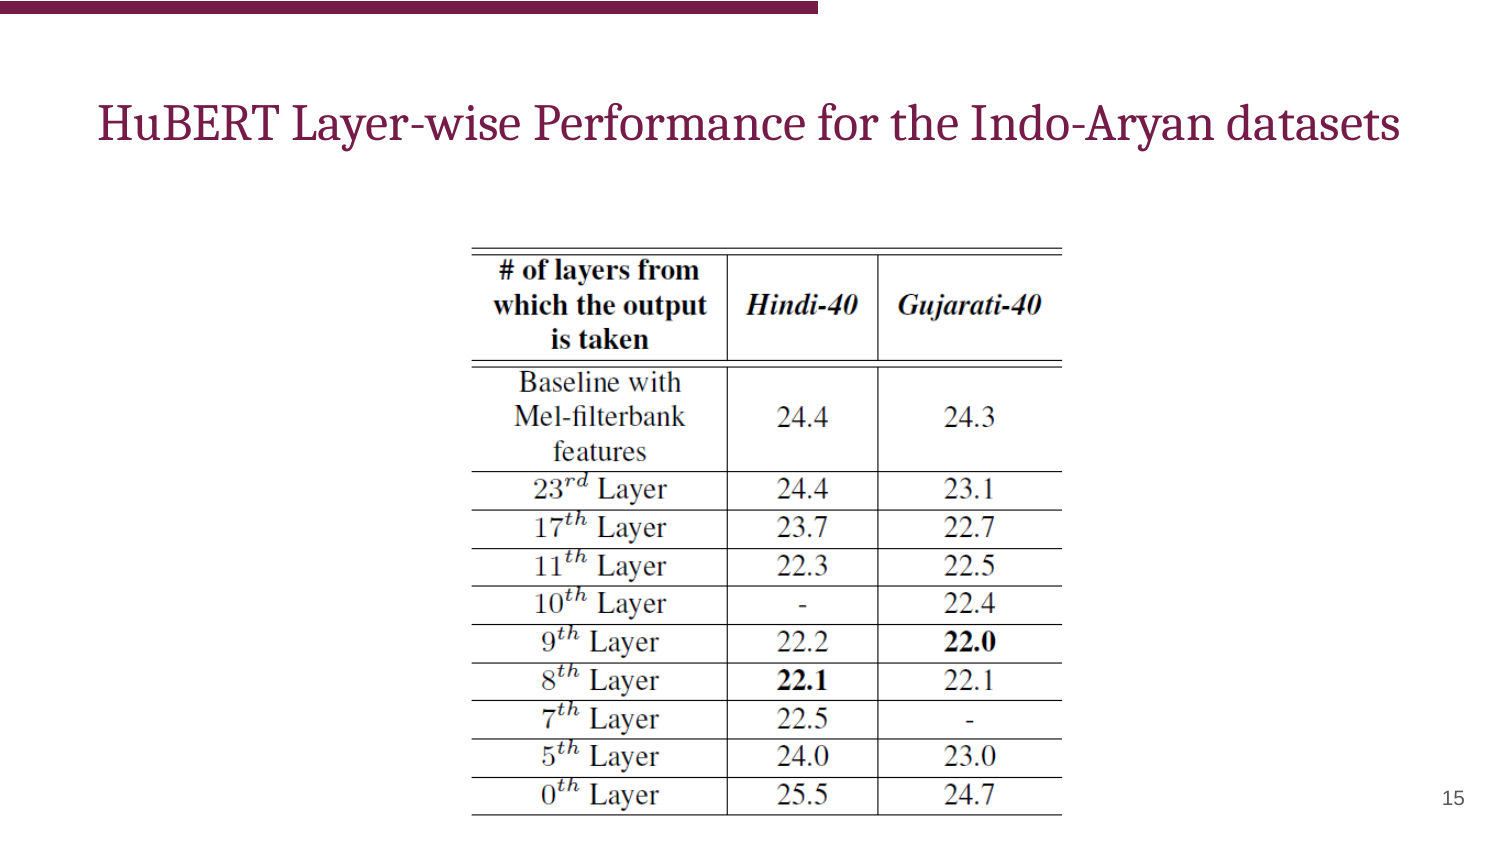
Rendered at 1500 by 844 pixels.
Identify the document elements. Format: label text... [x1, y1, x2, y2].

picture [464, 240, 1083, 832]
slide_number ‹#› [1389, 764, 1480, 830]
title HuBERT Layer-wise Performance for the Indo-Aryan datasets [51, 72, 1449, 167]
